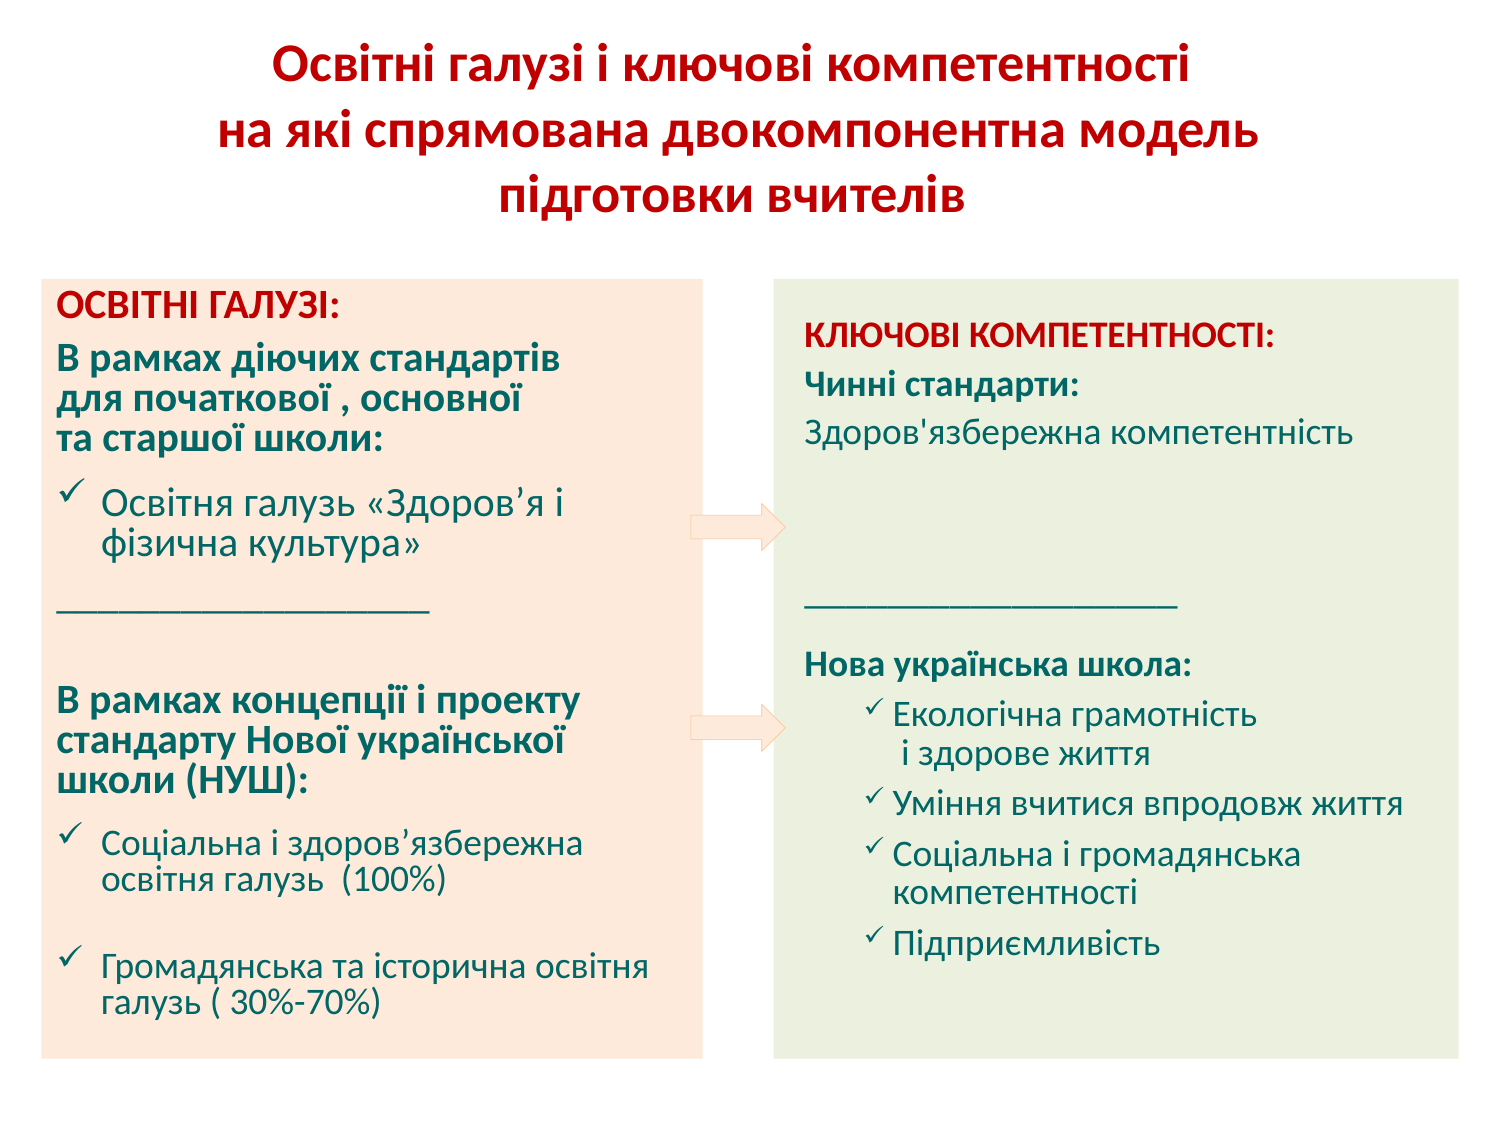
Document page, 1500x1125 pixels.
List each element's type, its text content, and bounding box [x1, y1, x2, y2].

title Освітні галузі і ключові компетентності на які спрямована двокомпонентна модель підготовки вчителів [64, 19, 1400, 232]
list ОСВІТНІ ГАЛУЗІ: В рамках діючих стандартів для початкової , основної та старшої школи: Освітня галузь «Здоров’я і фізична культура» __________________ В рамках концепції і проекту стандарту Нової української школи (НУШ): Соціальна і здоров’язбережна освітня галузь (100%) Громадянська та історична освітня галузь ( 30%-70%) [41, 278, 703, 1059]
text_box [688, 501, 788, 553]
text_box [688, 702, 788, 754]
text_box КЛЮЧОВІ КОМПЕТЕНТНОСТІ: Чинні стандарти: Здоров'язбережна компетентність __________________ Нова українська школа: Екологічна грамотність і здорове життя Уміння вчитися впродовж життя Соціальна і громадянська компетентності Підприємливість [773, 278, 1459, 1059]
